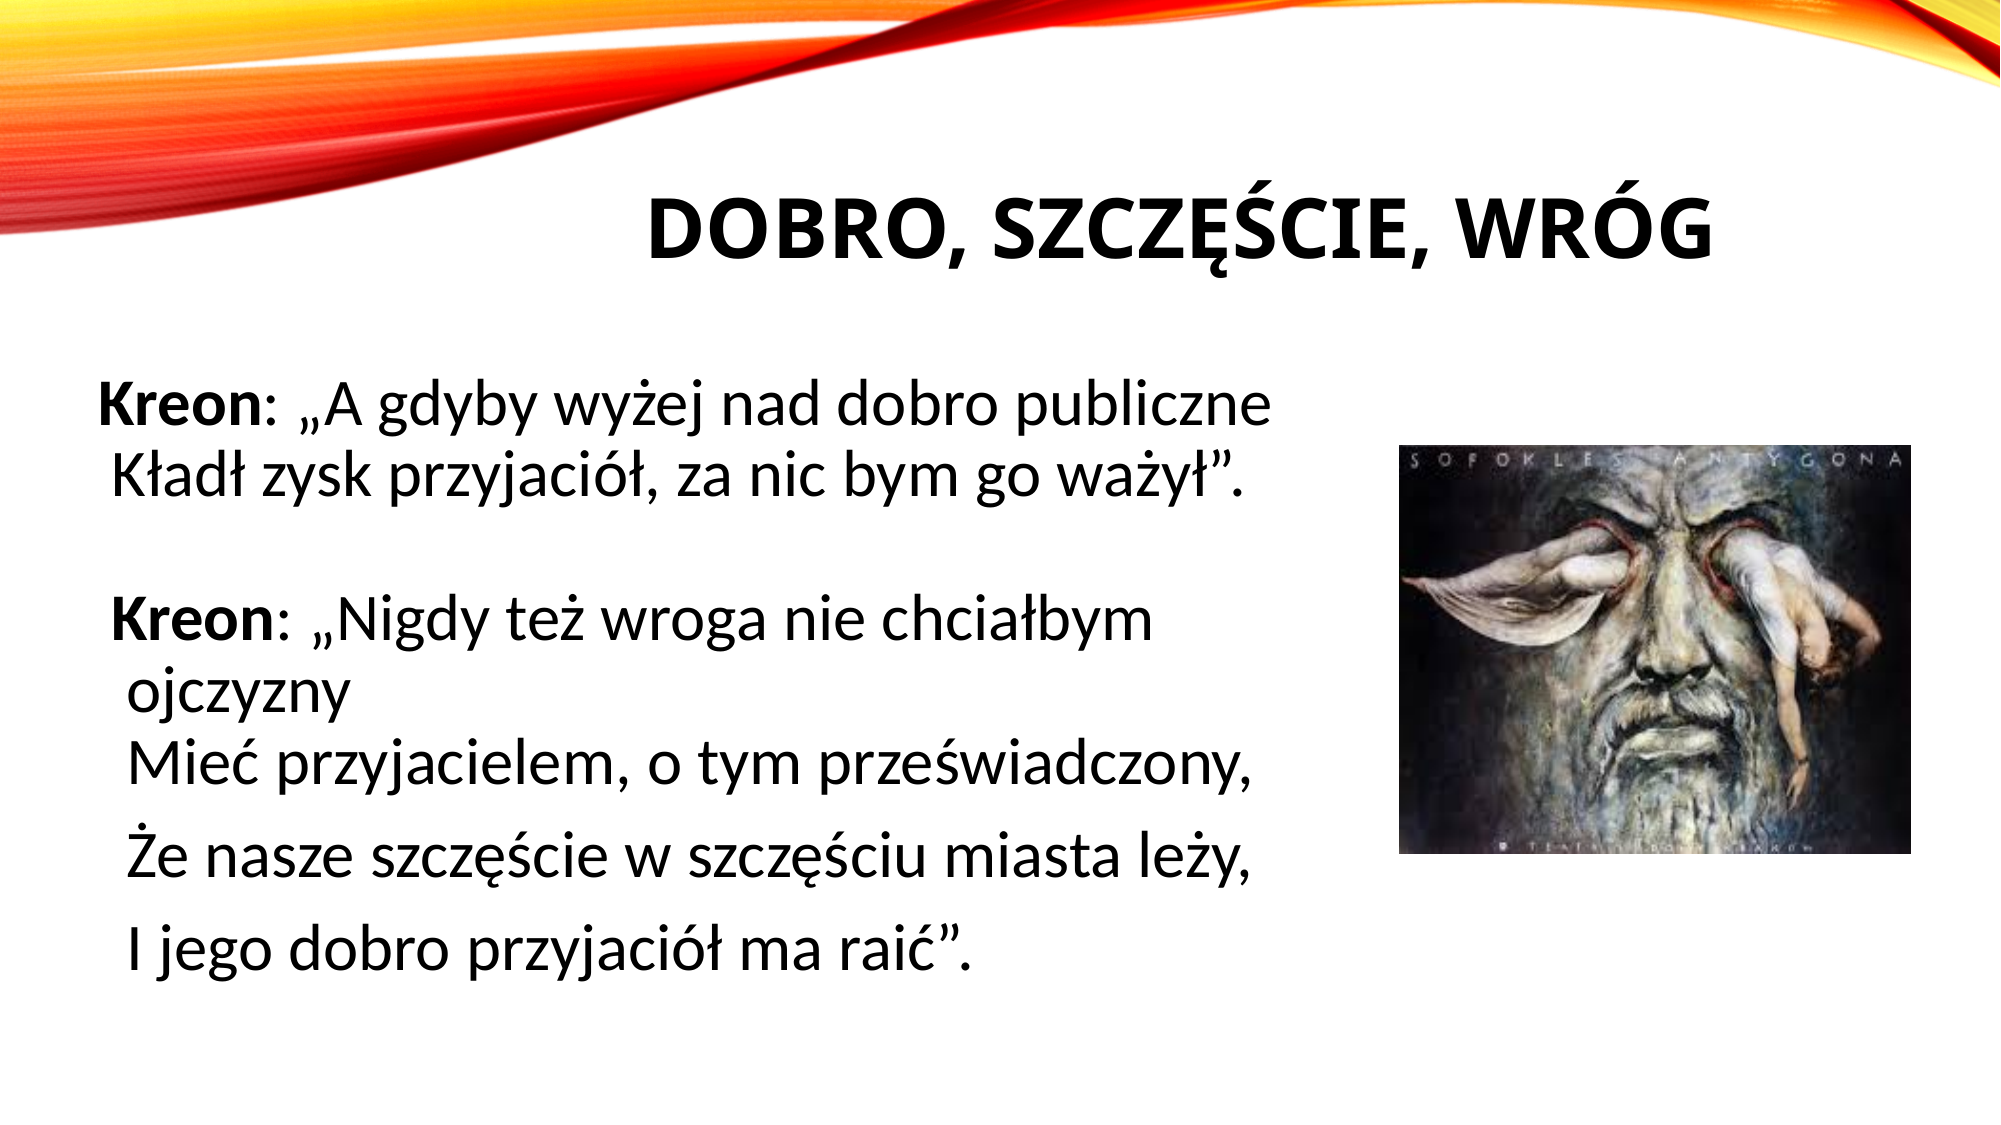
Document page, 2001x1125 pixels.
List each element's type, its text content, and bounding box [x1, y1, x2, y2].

title Dobro, szczęście, wróg [474, 125, 1888, 338]
list Kreon: „A gdyby wyżej nad dobro publiczne Kładł zysk przyjaciół, za nic bym go ważył”. Kreon: „Nigdy też wroga nie chciałbym ojczyzny Mieć przyjacielem, o tym przeświadczony, Że nasze szczęście w szczęściu miasta leży, I jego dobro przyjaciół ma raić”. [51, 360, 1311, 1021]
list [1398, 445, 1911, 854]
picture [0, 0, 2000, 237]
